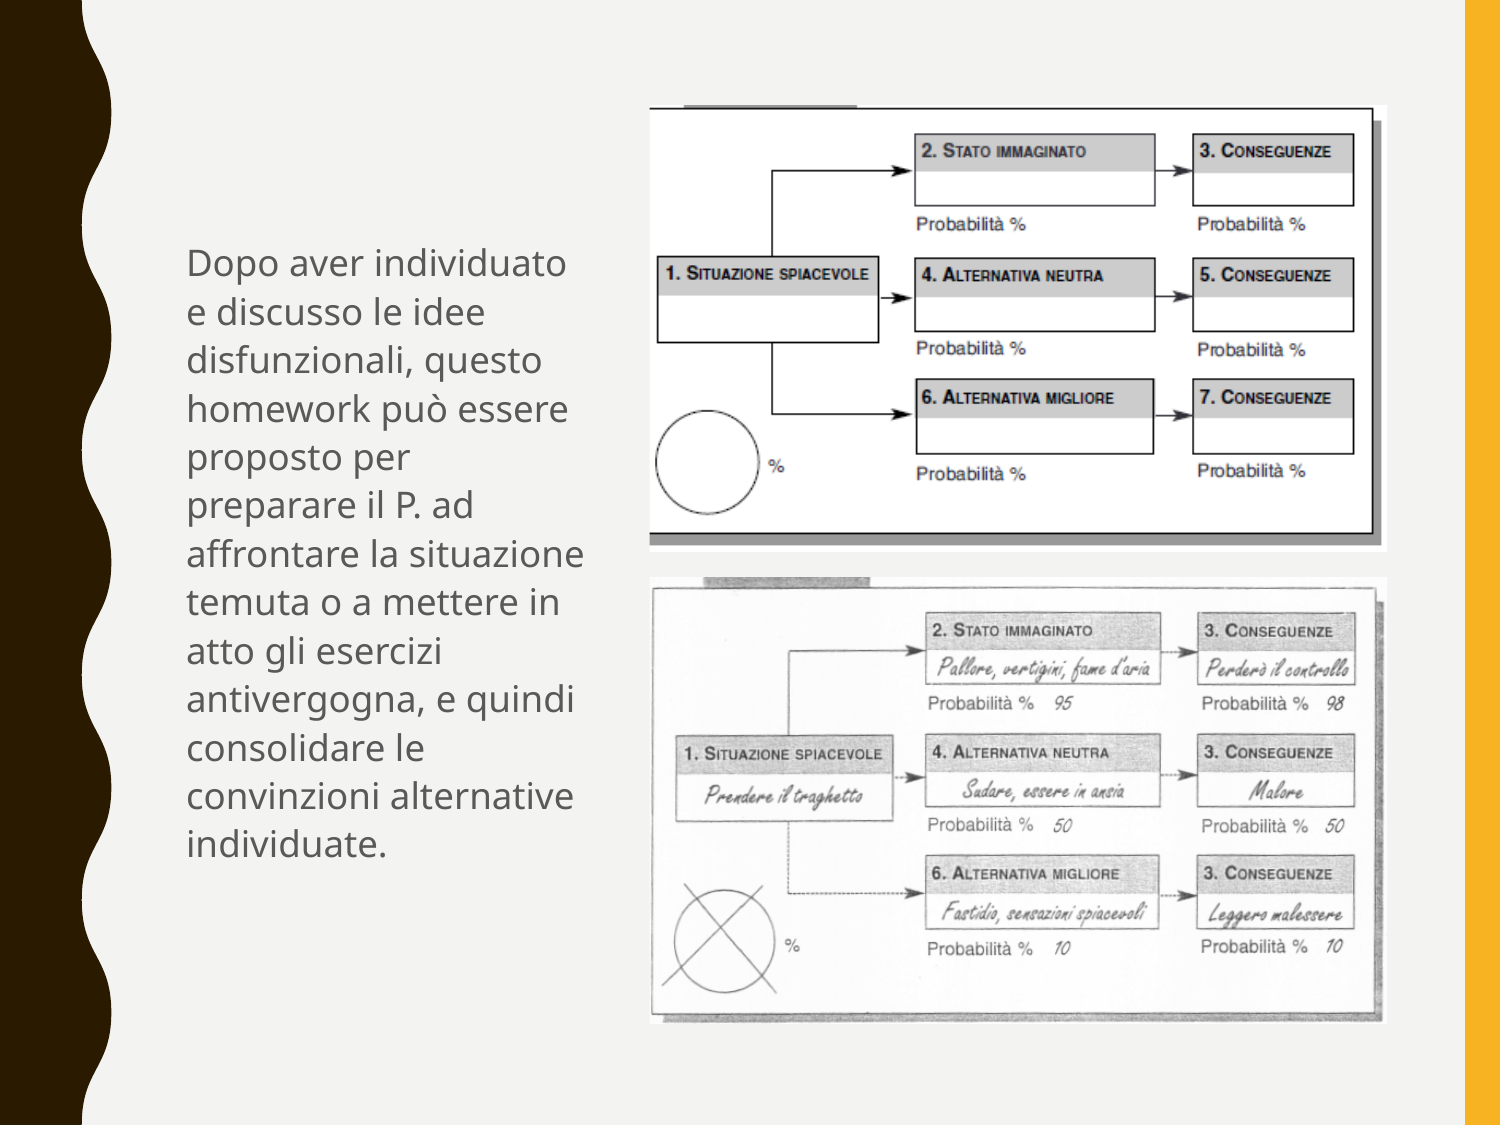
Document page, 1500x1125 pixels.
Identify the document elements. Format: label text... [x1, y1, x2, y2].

picture [649, 105, 1388, 552]
picture [649, 577, 1388, 1024]
text_box Dopo aver individuato e discusso le idee disfunzionali, questo homework può essere proposto per preparare il P. ad affrontare la situazione temuta o a mettere in atto gli esercizi antivergogna, e quindi consolidare le convinzioni alternative individuate. [171, 228, 607, 875]
